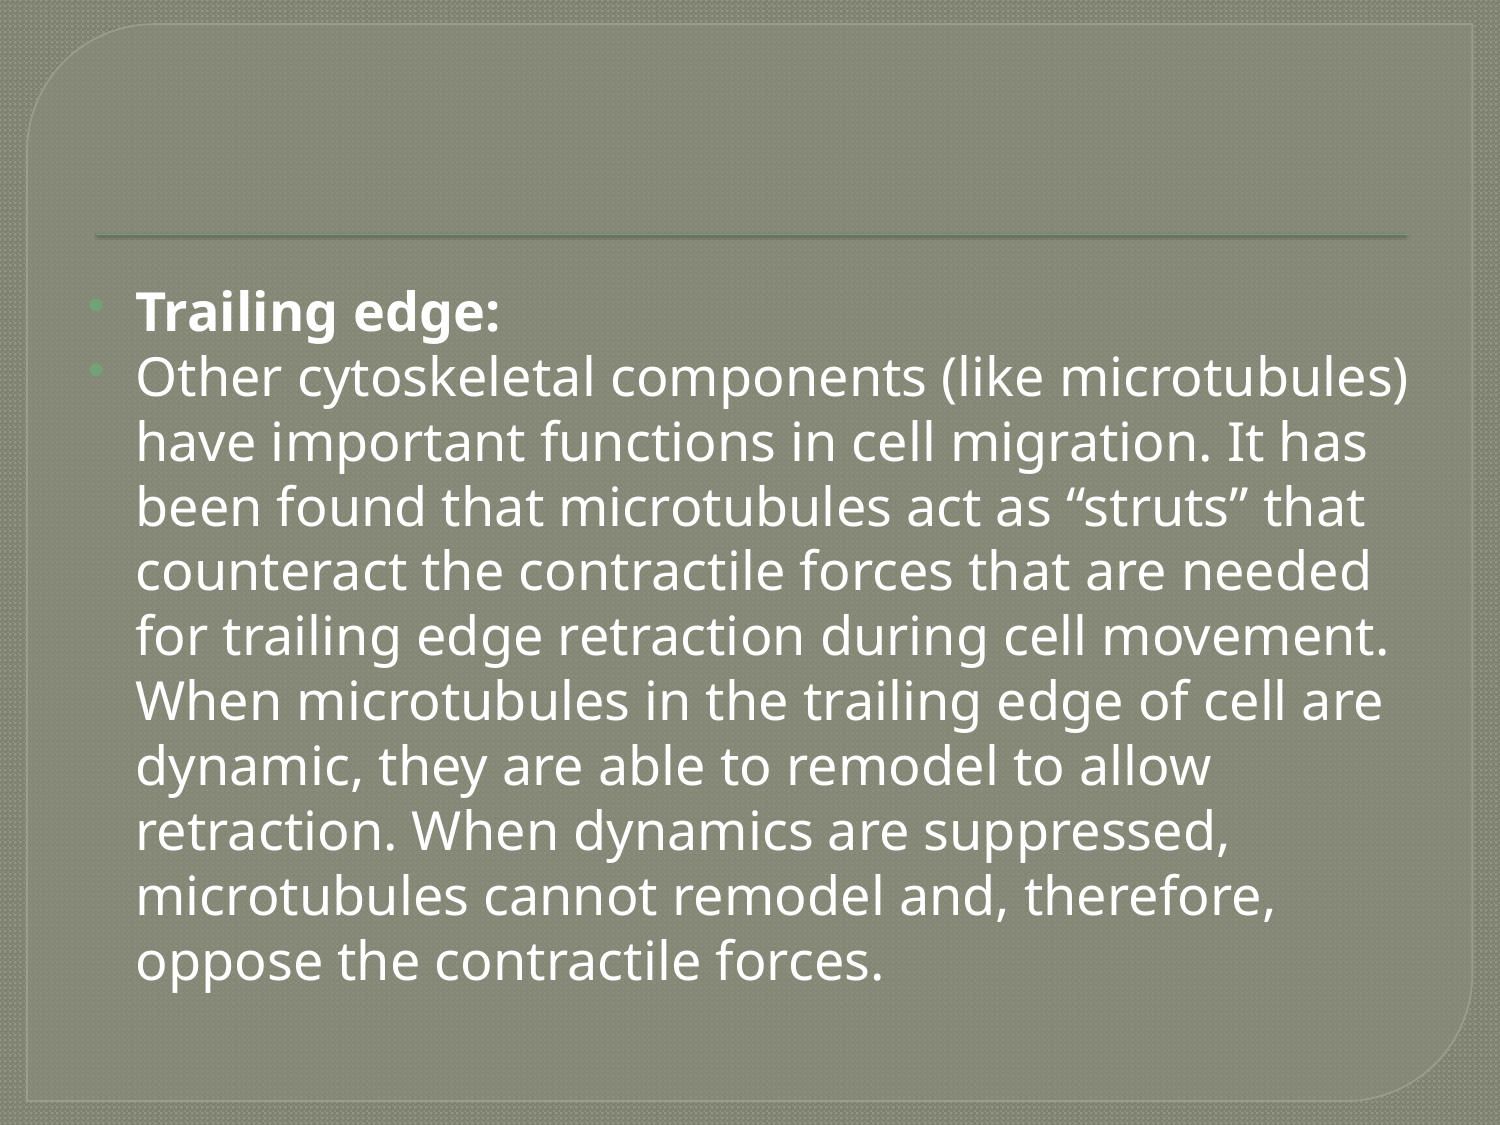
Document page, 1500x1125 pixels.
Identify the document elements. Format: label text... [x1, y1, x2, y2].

list Trailing edge: Other cytoskeletal components (like microtubules) have important functions in cell migration. It has been found that microtubules act as “struts” that counteract the contractile forces that are needed for trailing edge retraction during cell movement. When microtubules in the trailing edge of cell are dynamic, they are able to remodel to allow retraction. When dynamics are suppressed, microtubules cannot remodel and, therefore, oppose the contractile forces. [75, 270, 1425, 1013]
